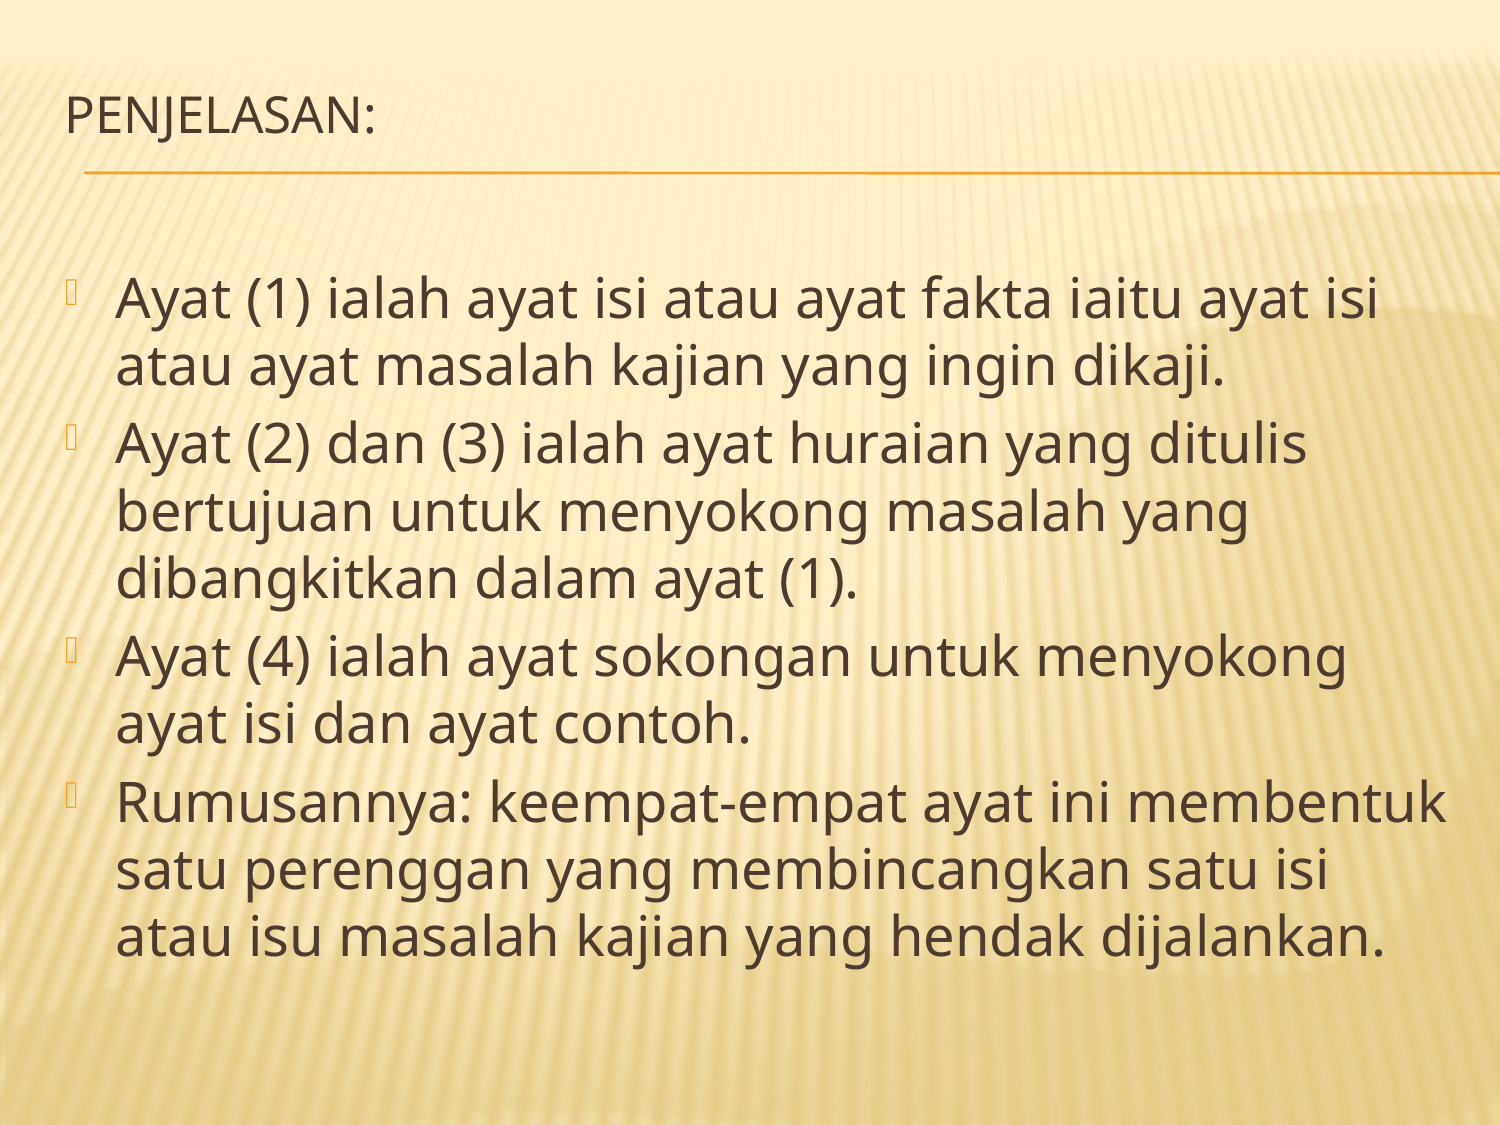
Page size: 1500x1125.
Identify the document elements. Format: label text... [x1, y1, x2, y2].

title Penjelasan: [50, 75, 1475, 213]
list Ayat (1) ialah ayat isi atau ayat fakta iaitu ayat isi atau ayat masalah kajian yang ingin dikaji. Ayat (2) dan (3) ialah ayat huraian yang ditulis bertujuan untuk menyokong masalah yang dibangkitkan dalam ayat (1). Ayat (4) ialah ayat sokongan untuk menyokong ayat isi dan ayat contoh. Rumusannya: keempat-empat ayat ini membentuk satu perenggan yang membincangkan satu isi atau isu masalah kajian yang hendak dijalankan. [50, 254, 1475, 998]
